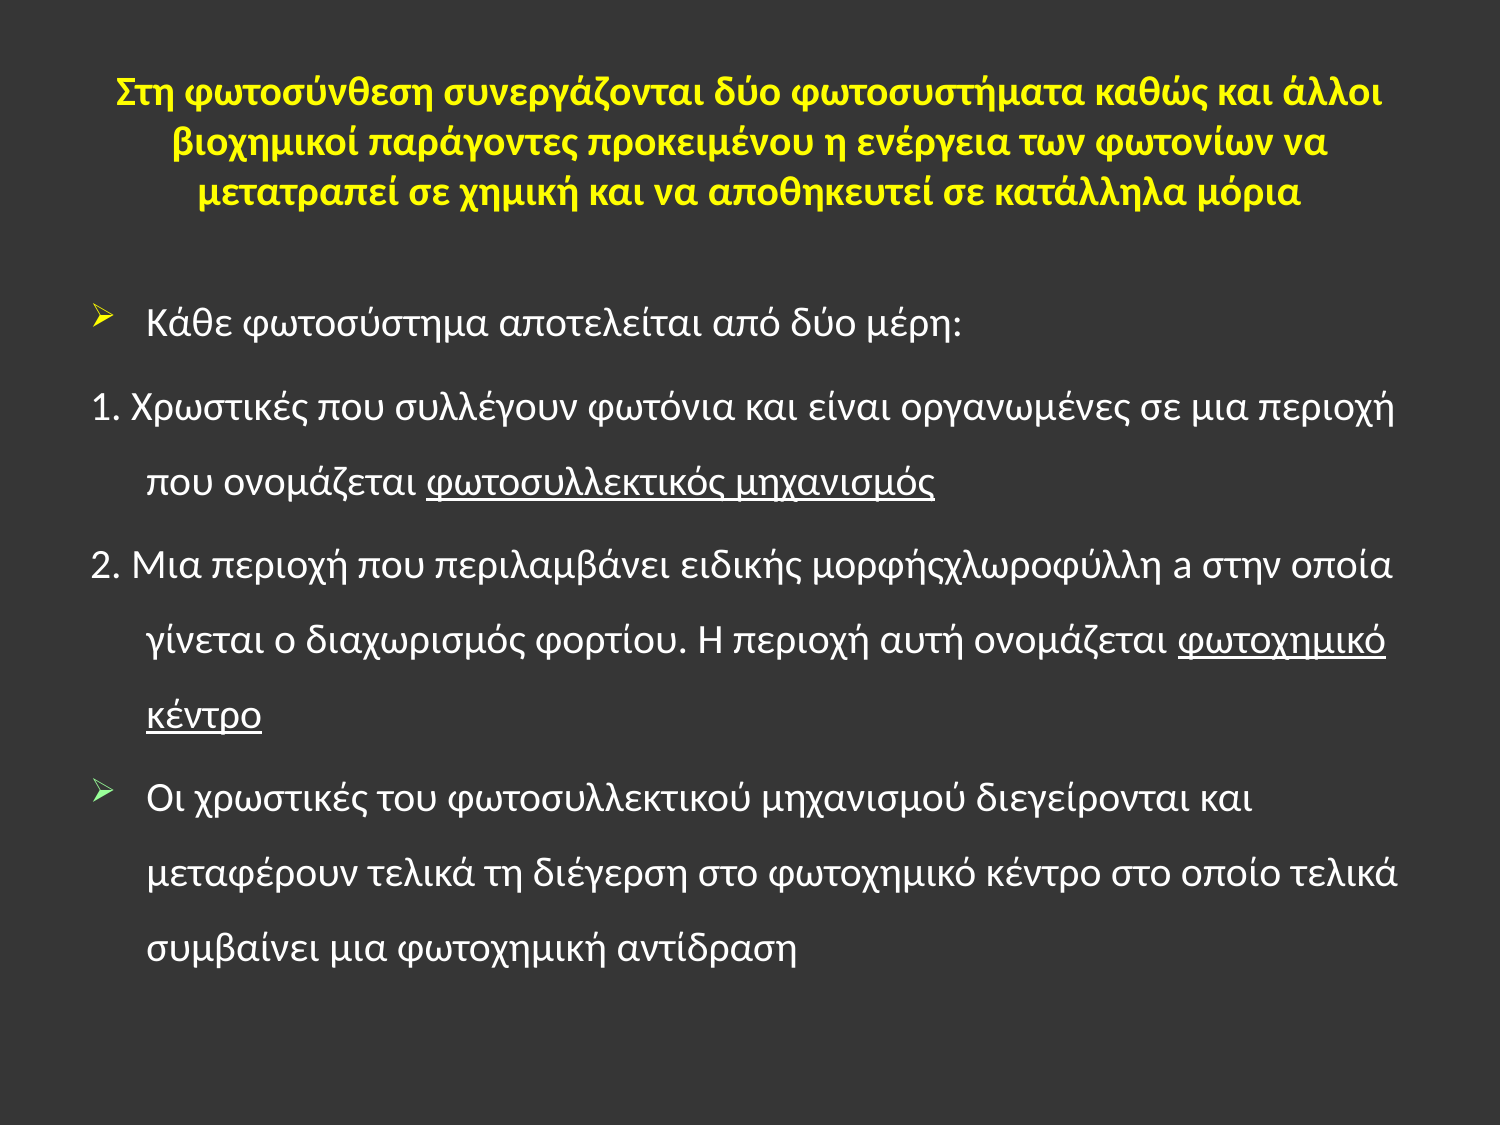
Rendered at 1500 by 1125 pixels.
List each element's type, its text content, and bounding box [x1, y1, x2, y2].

list Κάθε φωτοσύστημα αποτελείται από δύο μέρη: 1. Χρωστικές που συλλέγουν φωτόνια και είναι οργανωμένες σε μια περιοχή που ονομάζεται φωτοσυλλεκτικός μηχανισμός 2. Μια περιοχή που περιλαμβάνει ειδικής μορφήςχλωροφύλλη a στην οποία γίνεται ο διαχωρισμός φορτίου. Η περιοχή αυτή ονομάζεται φωτοχημικό κέντρο Οι χρωστικές του φωτοσυλλεκτικού μηχανισμού διεγείρονται και μεταφέρουν τελικά τη διέγερση στο φωτοχημικό κέντρο στο οποίο τελικά συμβαίνει μια φωτοχημική αντίδραση [74, 262, 1426, 1006]
title Στη φωτοσύνθεση συνεργάζονται δύο φωτοσυστήματα καθώς και άλλοι βιοχημικοί παράγοντες προκειμένου η ενέργεια των φωτονίων να μετατραπεί σε χημική και να αποθηκευτεί σε κατάλληλα μόρια [74, 45, 1426, 233]
